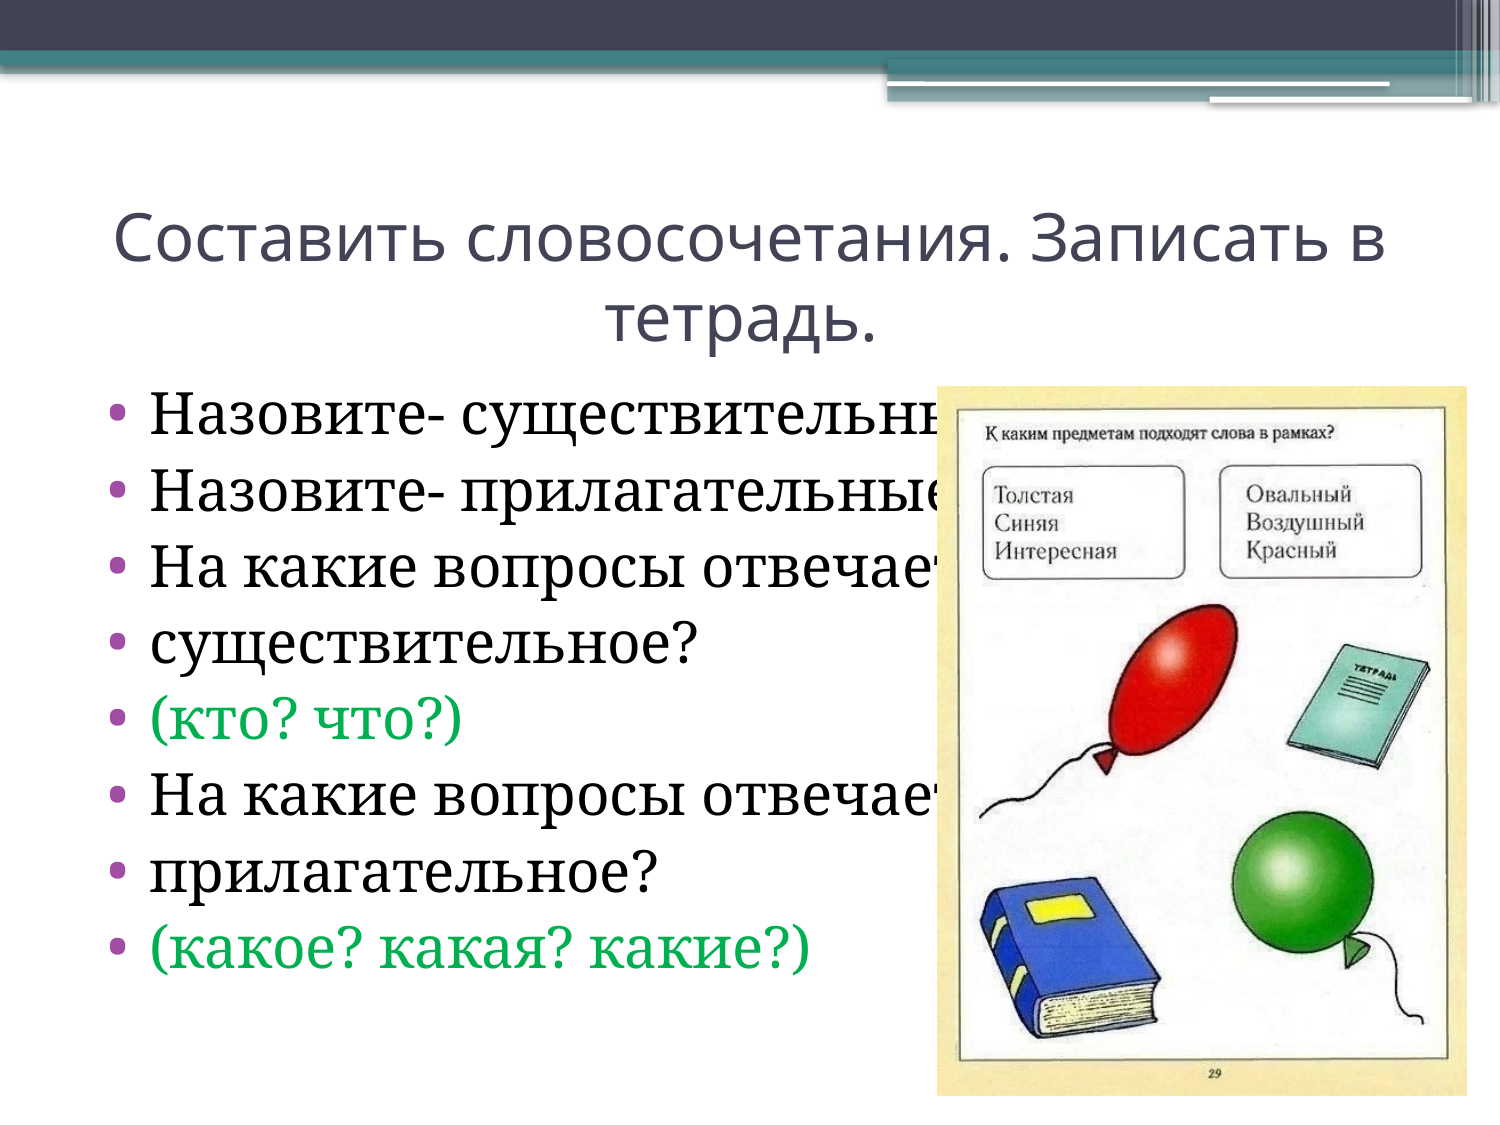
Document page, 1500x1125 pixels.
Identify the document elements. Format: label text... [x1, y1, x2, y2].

list Назовите- существительные Назовите- прилагательные На какие вопросы отвечает существительное? (кто? что?) На какие вопросы отвечает прилагательное? (какое? какая? какие?) [75, 368, 1425, 1079]
title Составить словосочетания. Записать в тетрадь. [75, 187, 1425, 363]
picture [937, 386, 1467, 1097]
